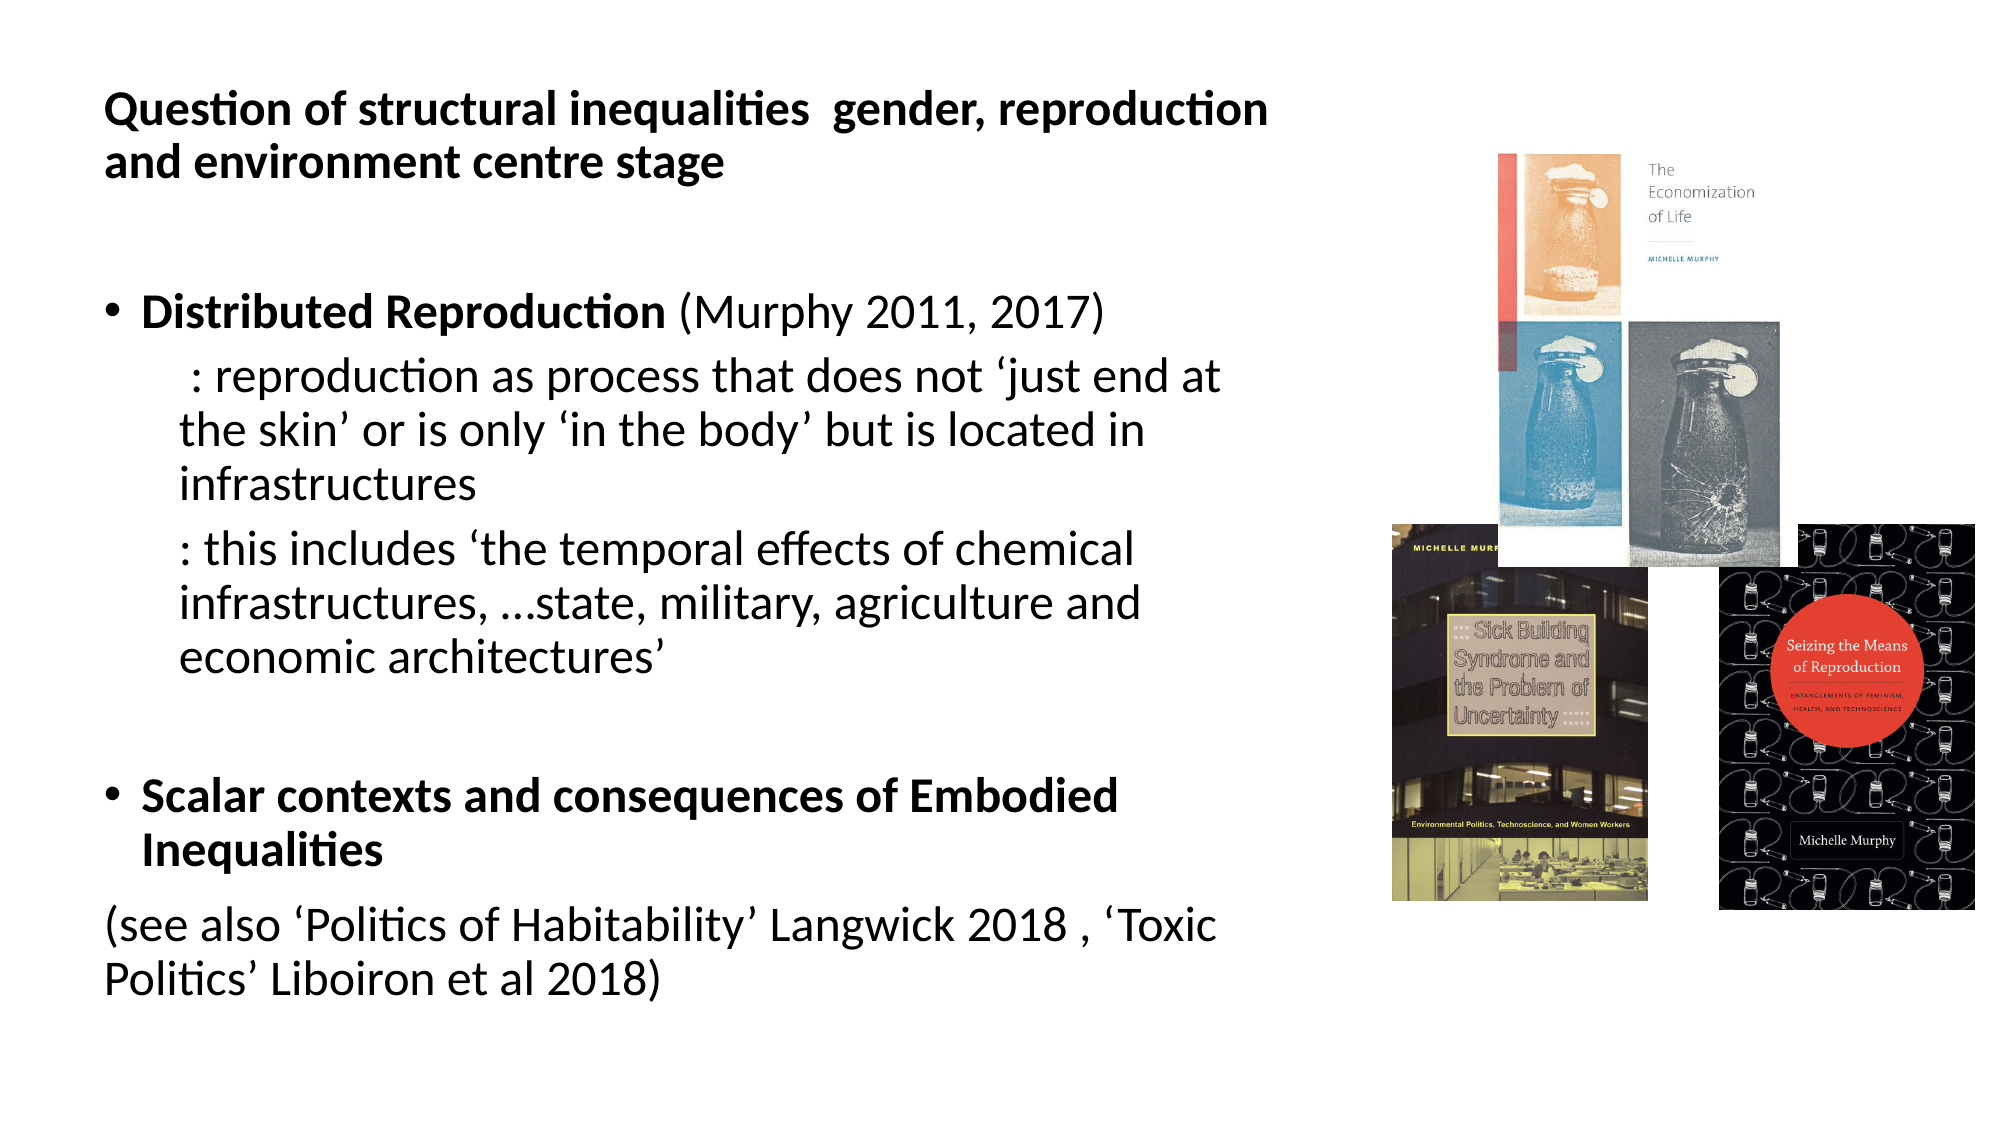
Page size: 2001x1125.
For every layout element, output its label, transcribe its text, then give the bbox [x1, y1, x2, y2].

picture [1392, 115, 1975, 910]
list Question of structural inequalities gender, reproduction and environment centre stage Distributed Reproduction (Murphy 2011, 2017) : reproduction as process that does not ‘just end at the skin’ or is only ‘in the body’ but is located in infrastructures : this includes ‘the temporal effects of chemical infrastructures, …state, military, agriculture and economic architectures’ Scalar contexts and consequences of Embodied Inequalities (see also ‘Politics of Habitability’ Langwick 2018 , ‘Toxic Politics’ Liboiron et al 2018) [88, 74, 1313, 1060]
